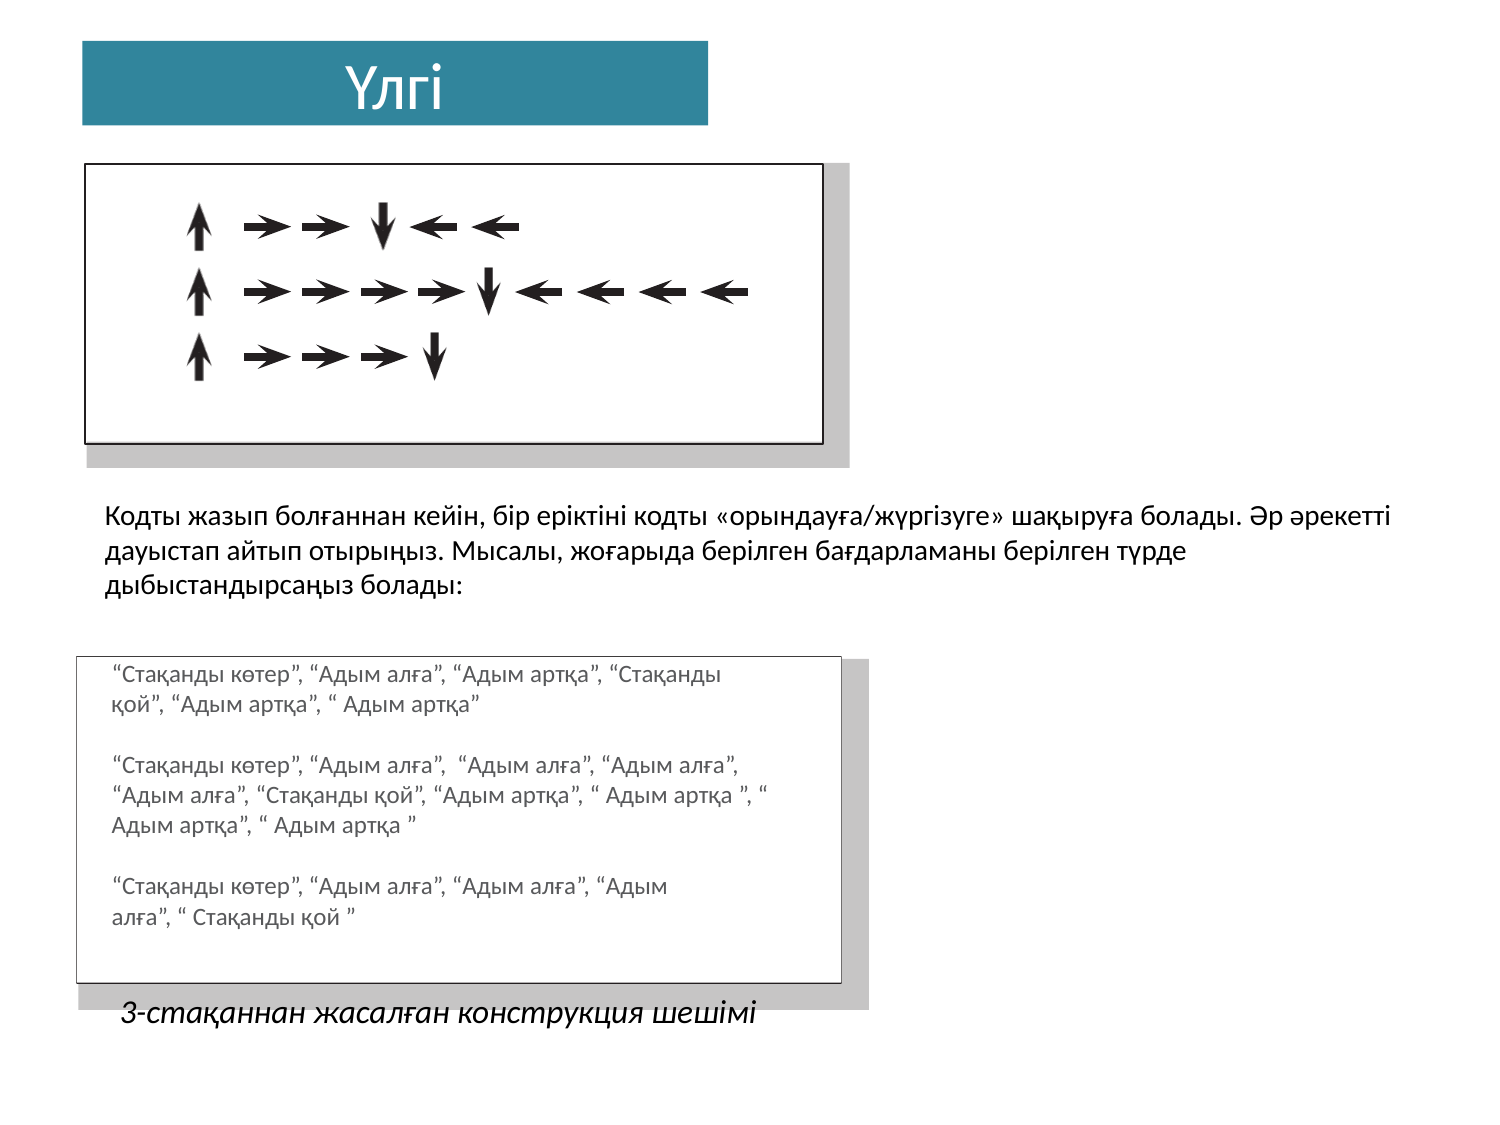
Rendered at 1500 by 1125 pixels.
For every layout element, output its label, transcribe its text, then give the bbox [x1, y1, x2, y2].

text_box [84, 160, 850, 469]
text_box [76, 656, 870, 1011]
text_box 3-стақаннан жасалған конструкция шешімі [104, 1018, 773, 1038]
title Үлгі [82, 40, 709, 126]
text_box Кодты жазып болғаннан кейін, бір еріктіні кодты «орындауға/жүргізуге» шақыруға болады. Әр әрекетті дауыстап айтып отырыңыз. Мысалы, жоғарыда берілген бағдарламаны берілген түрде дыбыстандырсаңыз болады: [90, 488, 1429, 609]
